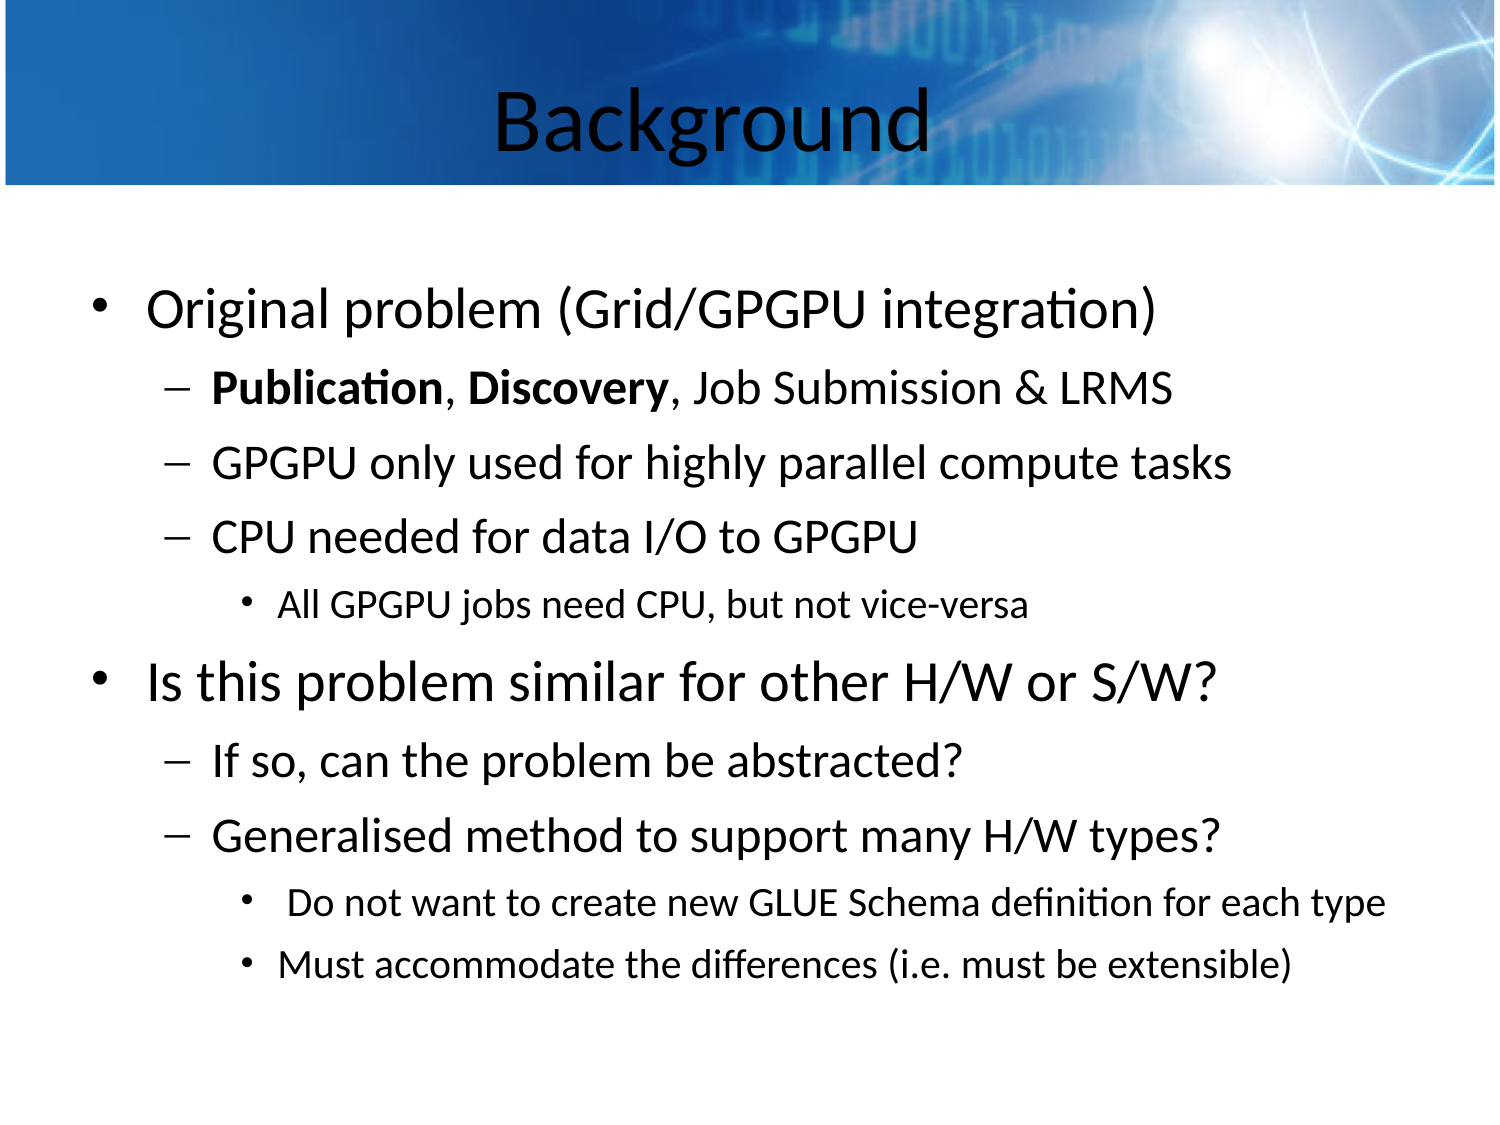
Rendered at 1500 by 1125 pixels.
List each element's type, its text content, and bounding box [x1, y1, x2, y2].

title Background [74, 0, 1353, 233]
picture [5, 0, 74, 186]
list Original problem (Grid/GPGPU integration) Publication, Discovery, Job Submission & LRMS GPGPU only used for highly parallel compute tasks CPU needed for data I/O to GPGPU All GPGPU jobs need CPU, but not vice-versa Is this problem similar for other H/W or S/W? If so, can the problem be abstracted? Generalised method to support many H/W types? Do not want to create new GLUE Schema definition for each type Must accommodate the differences (i.e. must be extensible) [74, 262, 1425, 1005]
picture [1353, 0, 1495, 186]
